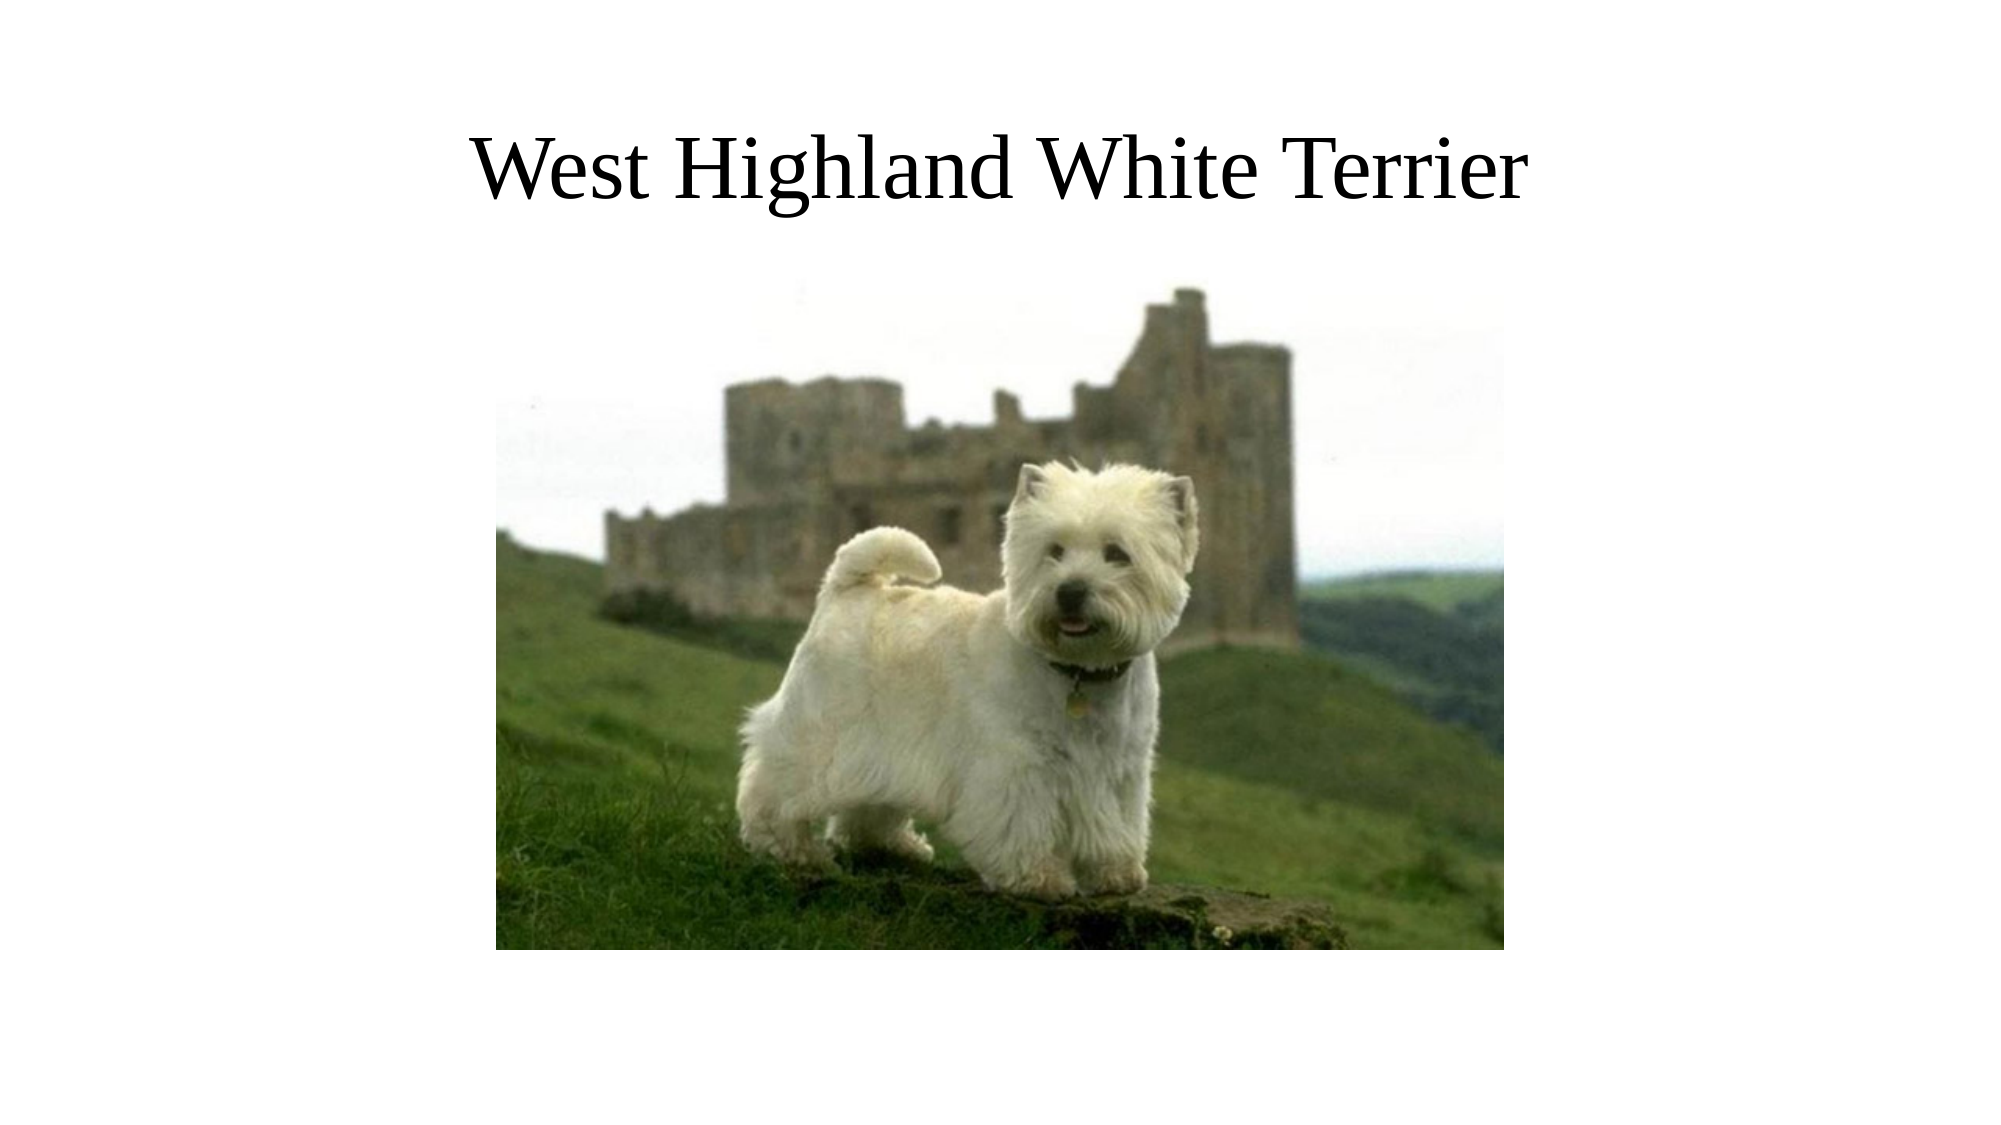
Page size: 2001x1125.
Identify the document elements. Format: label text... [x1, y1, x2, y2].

picture [496, 277, 1504, 950]
title West Highland White Terrier [137, 59, 1863, 278]
